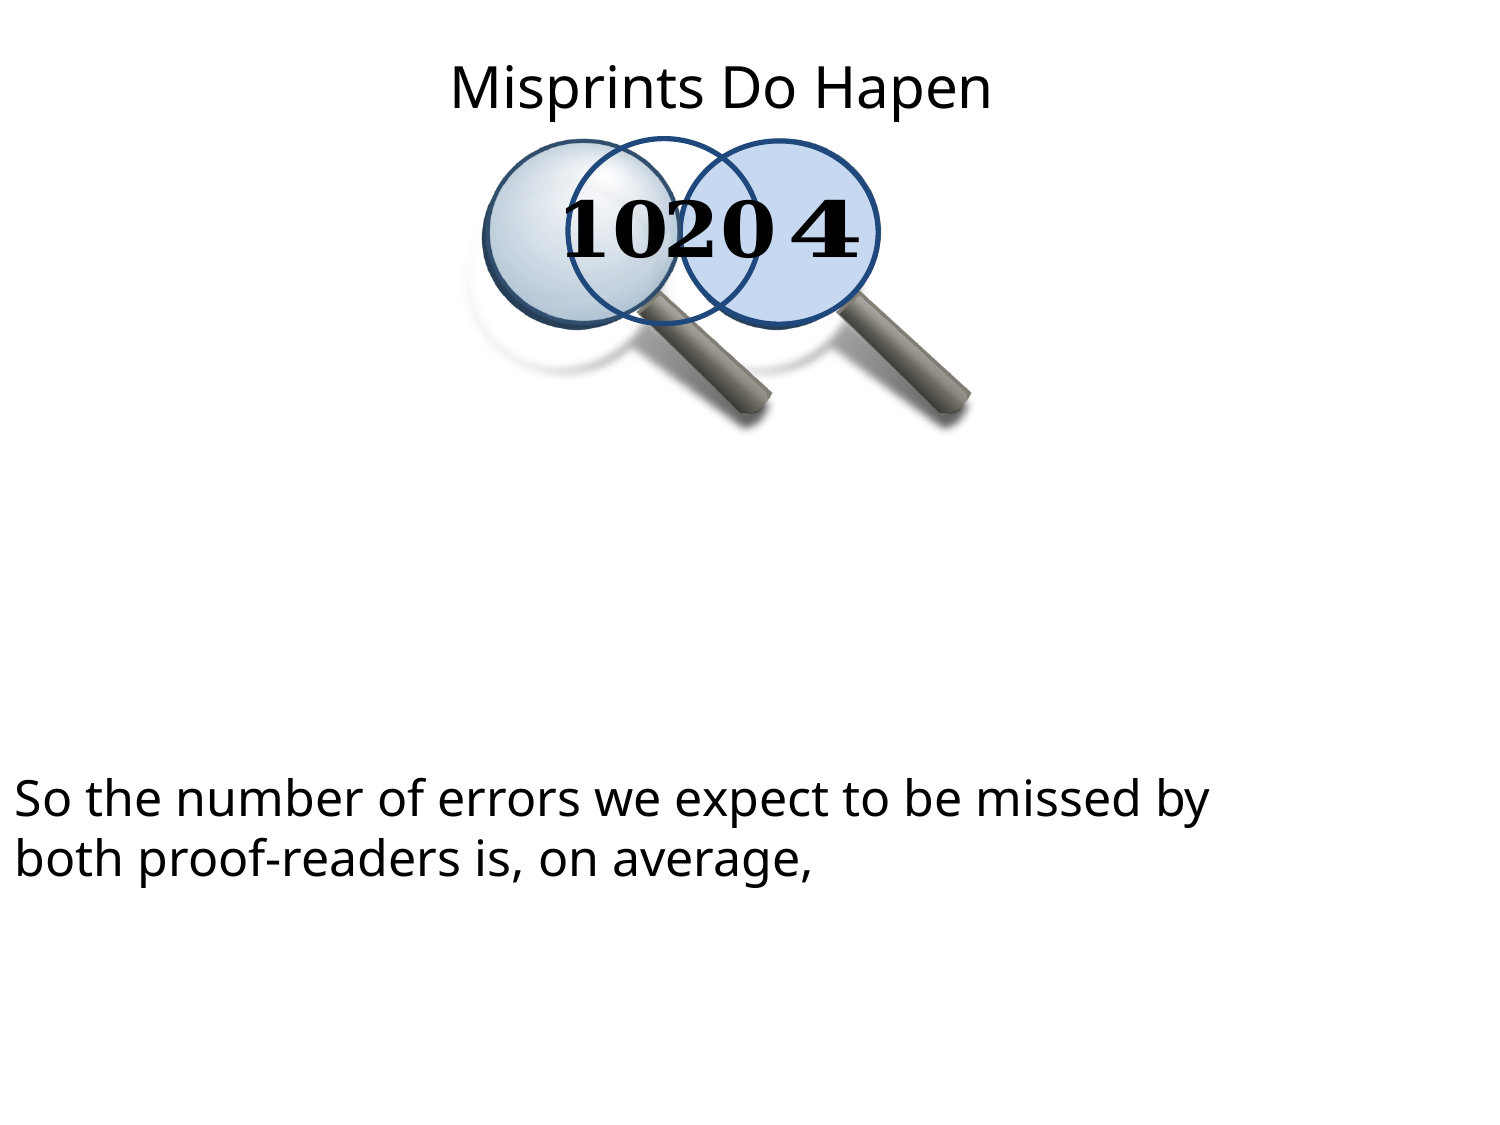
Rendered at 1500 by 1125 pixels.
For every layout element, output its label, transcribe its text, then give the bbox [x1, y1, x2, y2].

text_box Misprints Do Hapen [434, 42, 1009, 128]
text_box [447, 117, 998, 451]
